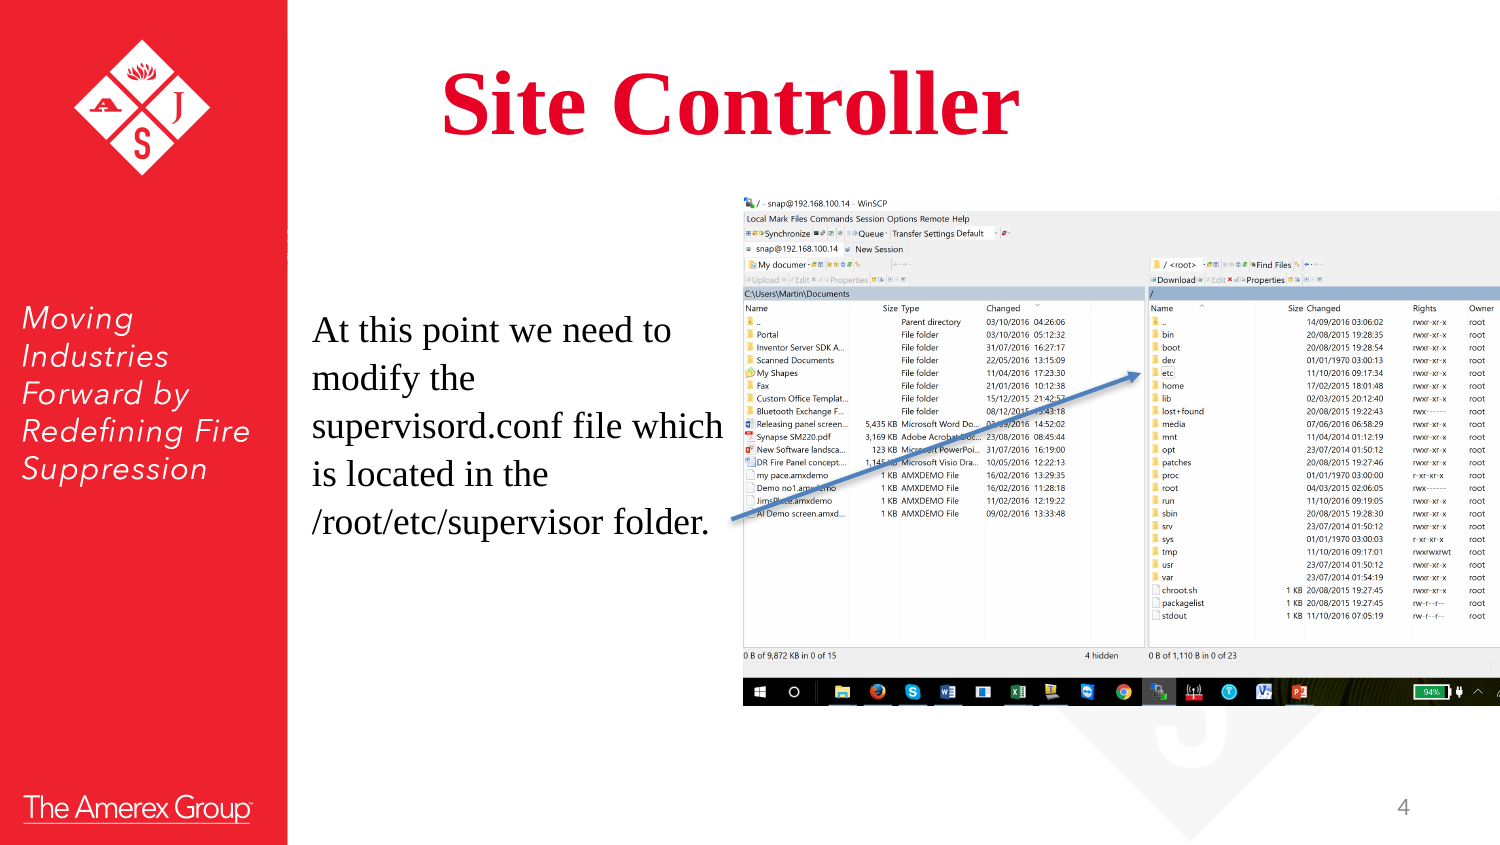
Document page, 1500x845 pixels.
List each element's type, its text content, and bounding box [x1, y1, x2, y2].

text_box At this point we need to modify the supervisord.conf file which is located in the /root/etc/supervisor folder. [297, 294, 737, 646]
picture [0, 0, 1500, 845]
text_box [731, 372, 1142, 520]
list Site Controller [425, 81, 1425, 161]
slide_number 4 [1074, 782, 1425, 828]
